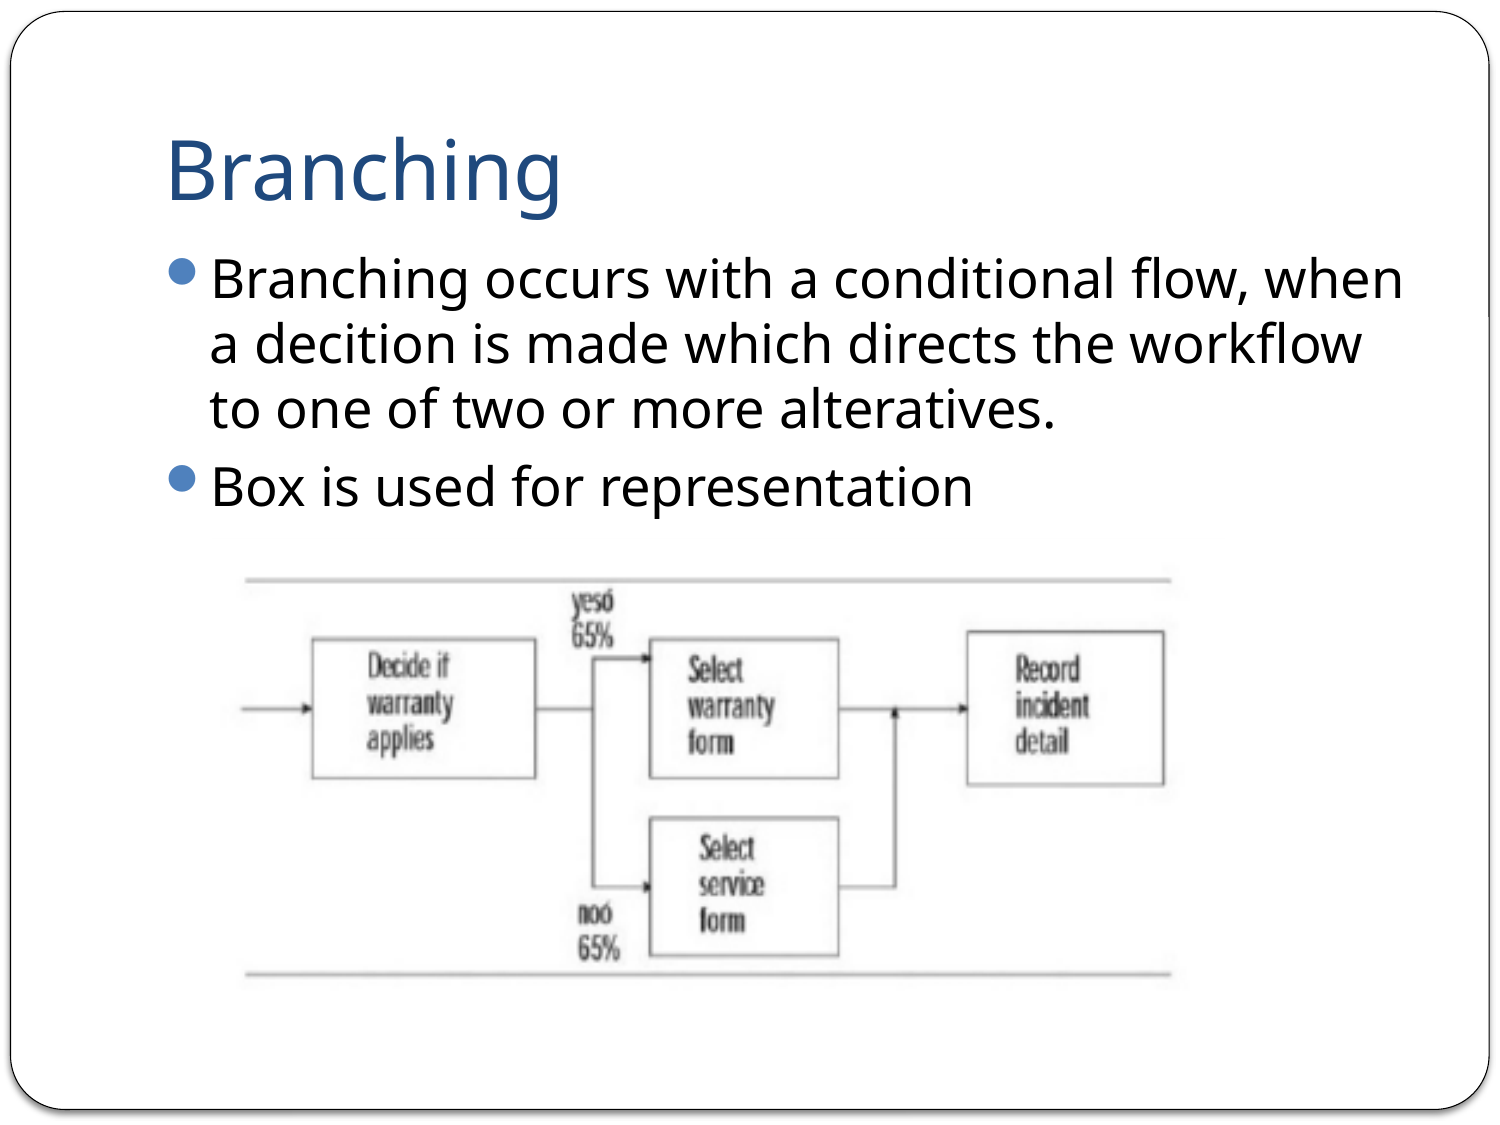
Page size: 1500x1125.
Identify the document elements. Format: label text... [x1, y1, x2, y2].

picture [212, 537, 1226, 1013]
title Branching [150, 45, 1425, 233]
list Branching occurs with a conditional flow, when a decition is made which directs the workflow to one of two or more alteratives. Box is used for representation [150, 237, 1425, 625]
